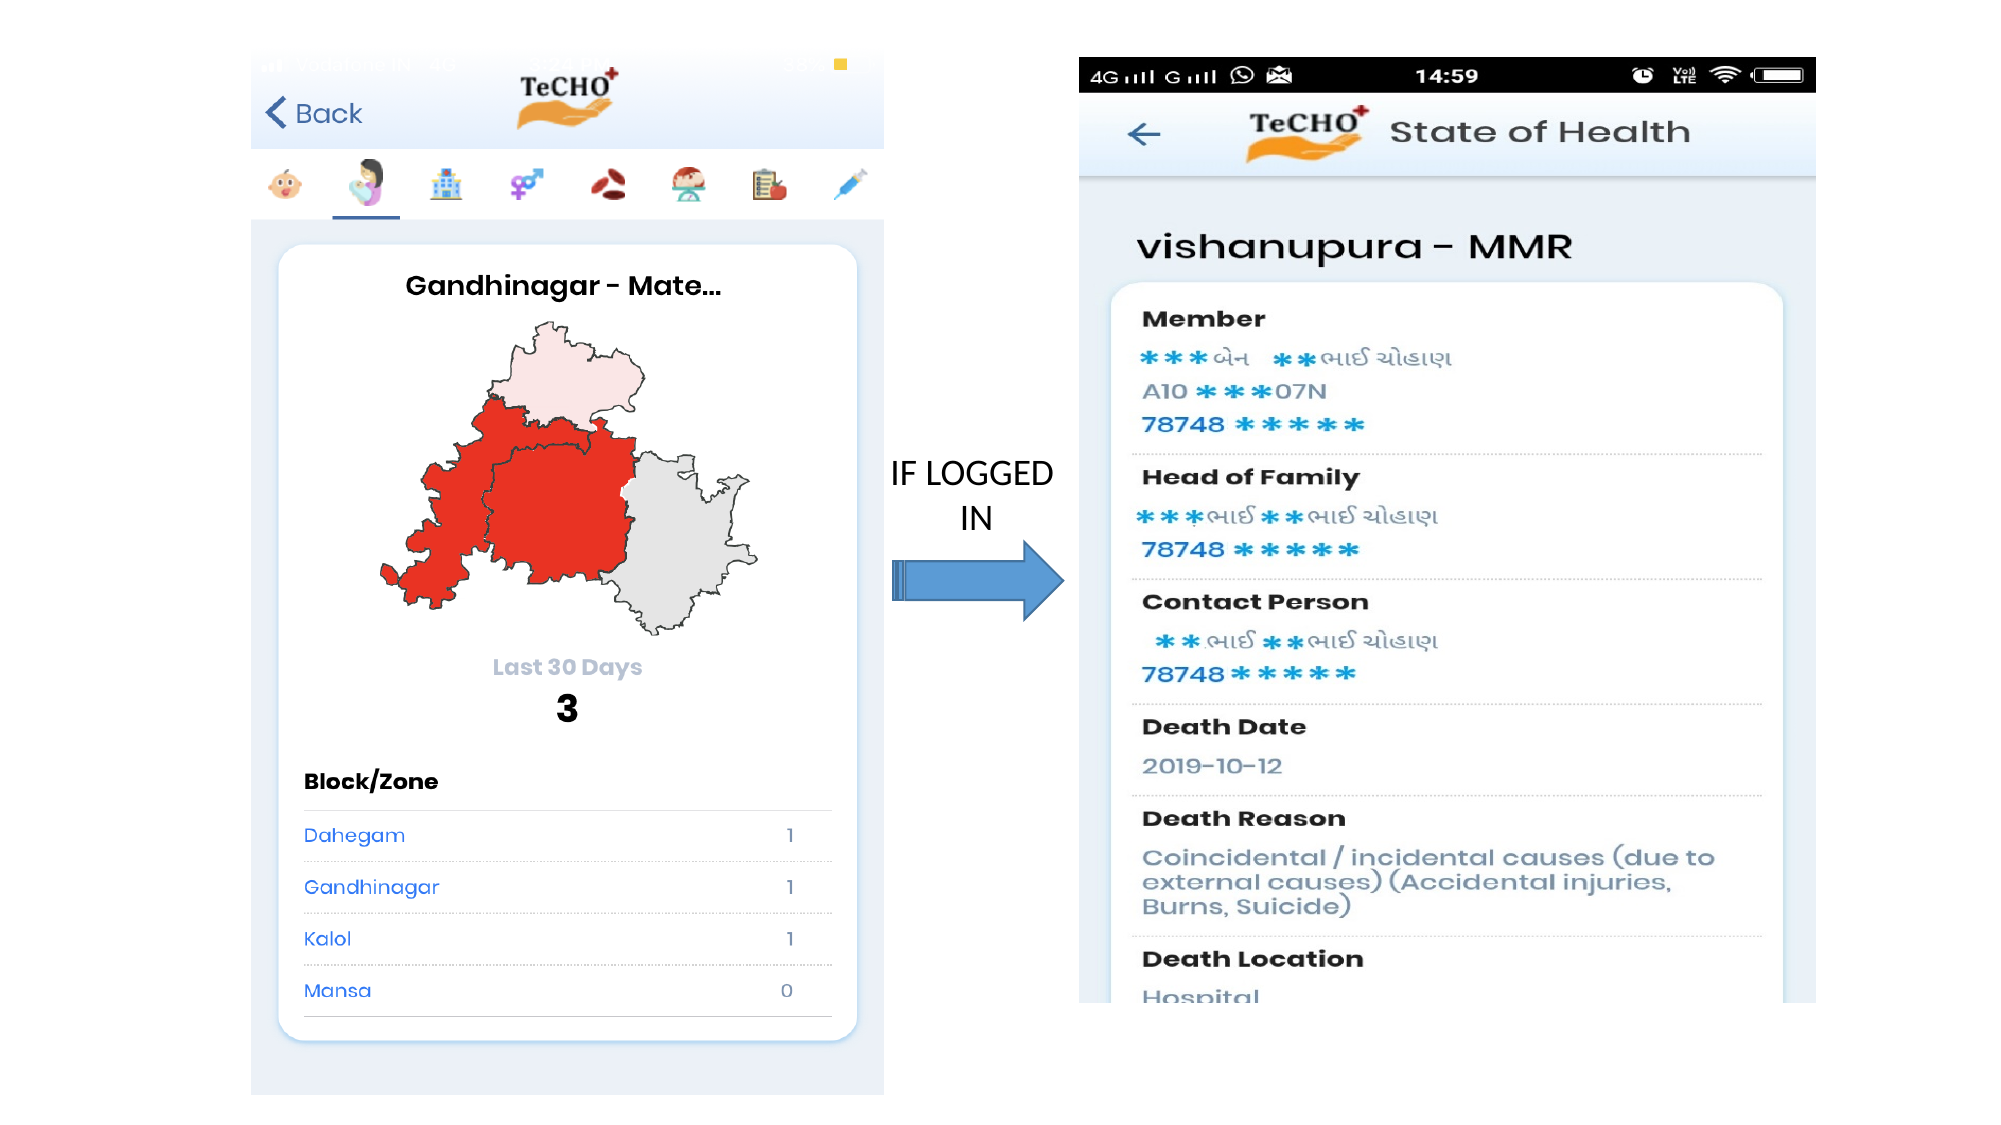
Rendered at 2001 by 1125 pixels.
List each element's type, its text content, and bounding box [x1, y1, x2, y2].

text_box IF LOGGED IN [884, 440, 1070, 546]
text_box [892, 546, 1065, 622]
picture [251, 48, 884, 1095]
picture [1079, 57, 1816, 1003]
